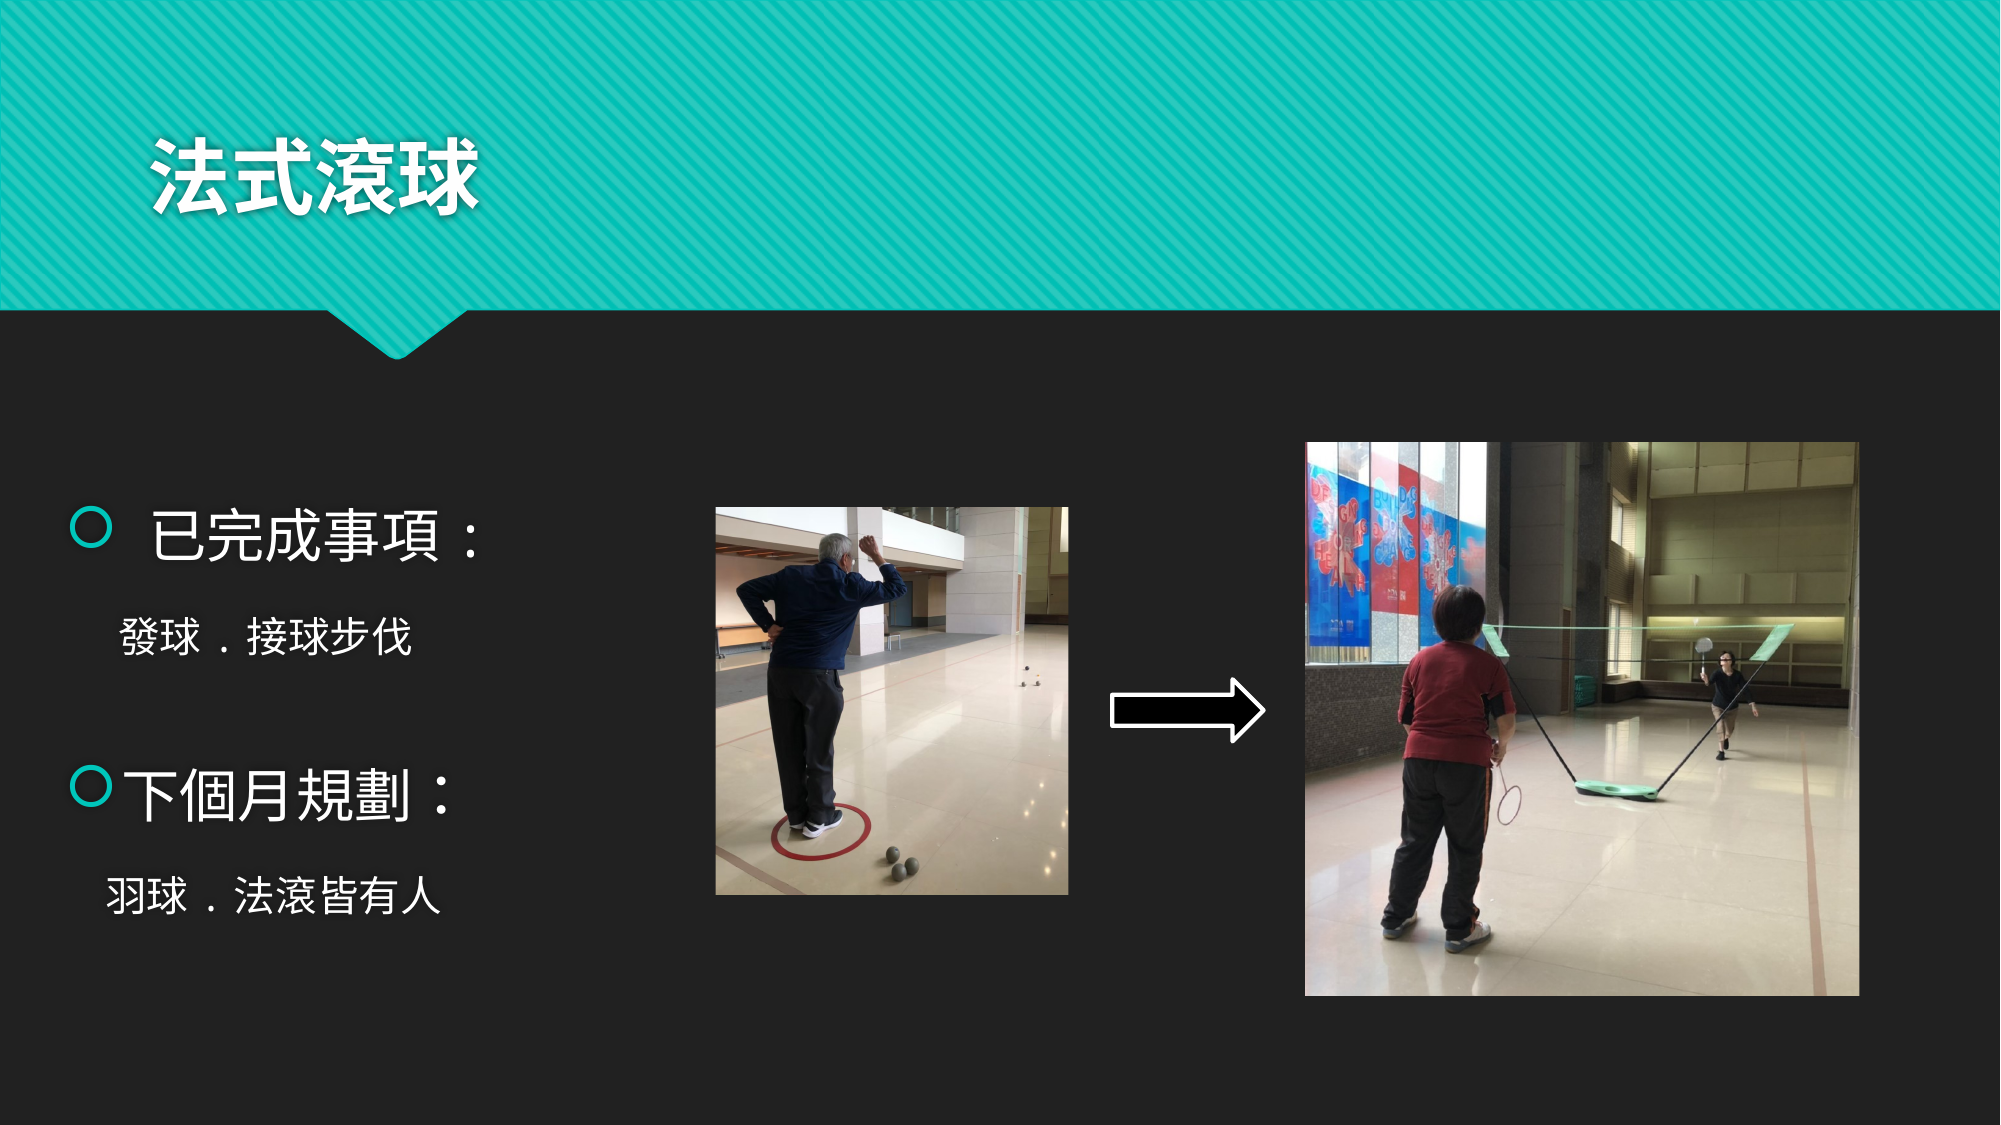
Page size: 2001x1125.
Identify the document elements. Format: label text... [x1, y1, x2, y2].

title 法式滾球 [132, 73, 1868, 233]
picture [715, 507, 1069, 896]
text_box [1110, 677, 1266, 744]
list 已完成事項: 發球.接球步伐 下個月規劃： 羽球.法滾皆有人 [50, 366, 1016, 963]
picture [1304, 442, 1860, 1007]
